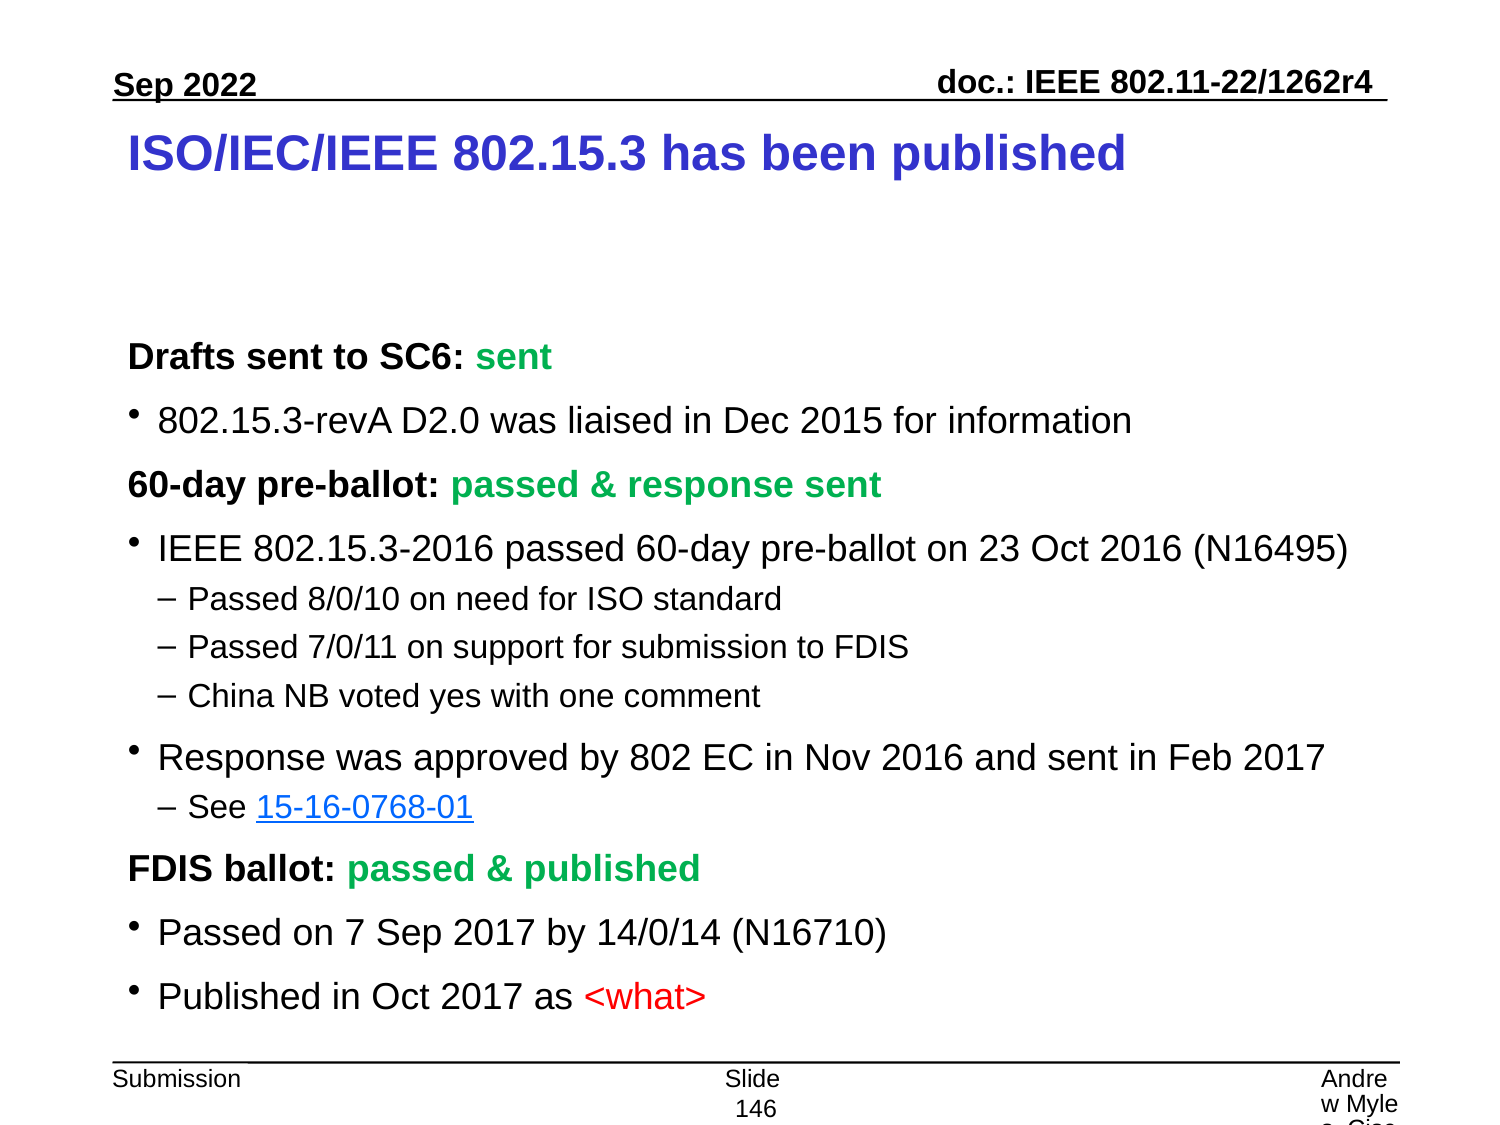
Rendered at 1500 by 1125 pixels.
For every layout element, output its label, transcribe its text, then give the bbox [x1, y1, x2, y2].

footer Andrew Myles, Cisco [1320, 1061, 1402, 1093]
list Drafts sent to SC6: sent 802.15.3-revA D2.0 was liaised in Dec 2015 for information 60-day pre-ballot: passed & response sent IEEE 802.15.3-2016 passed 60-day pre-ballot on 23 Oct 2016 (N16495) Passed 8/0/10 on need for ISO standard Passed 7/0/11 on support for submission to FDIS China NB voted yes with one comment Response was approved by 802 EC in Nov 2016 and sent in Feb 2017 See 15-16-0768-01 FDIS ballot: passed & published Passed on 7 Sep 2017 by 14/0/14 (N16710) Published in Oct 2017 as <what> [112, 324, 1388, 1000]
slide_number Slide 146 [709, 1061, 803, 1093]
title ISO/IEC/IEEE 802.15.3 has been published [112, 112, 1388, 288]
